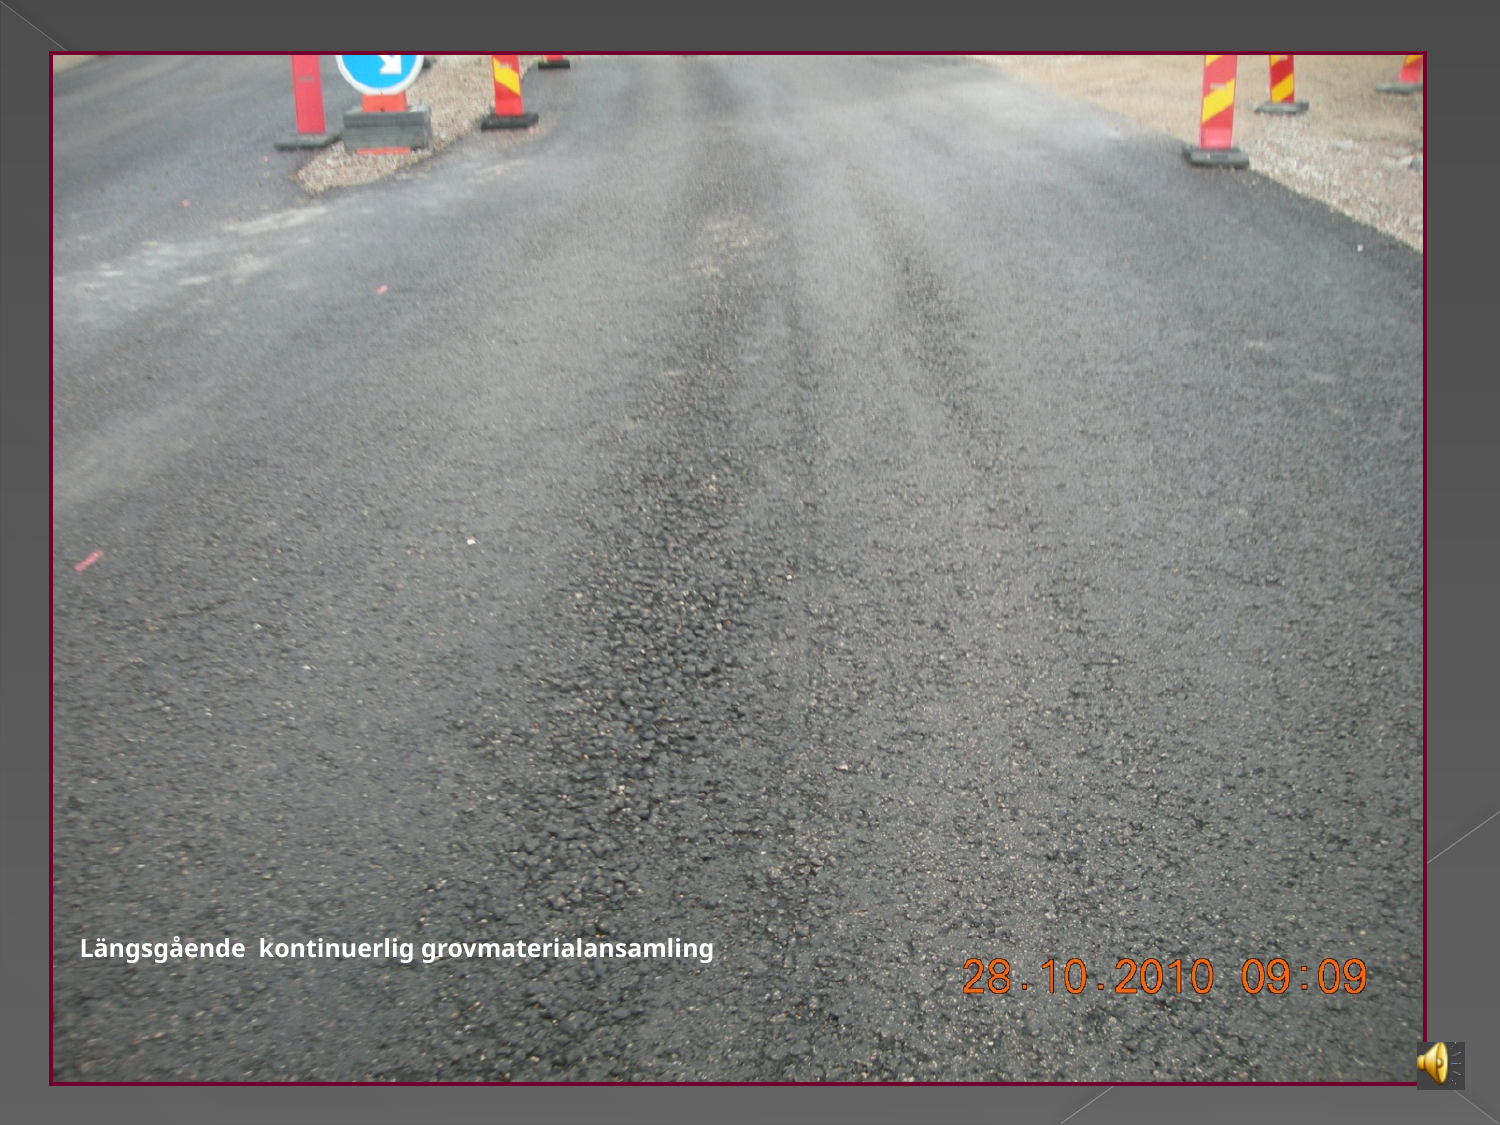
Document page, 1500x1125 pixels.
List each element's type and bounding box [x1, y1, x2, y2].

list [52, 54, 1424, 1083]
picture [1415, 1040, 1467, 1092]
